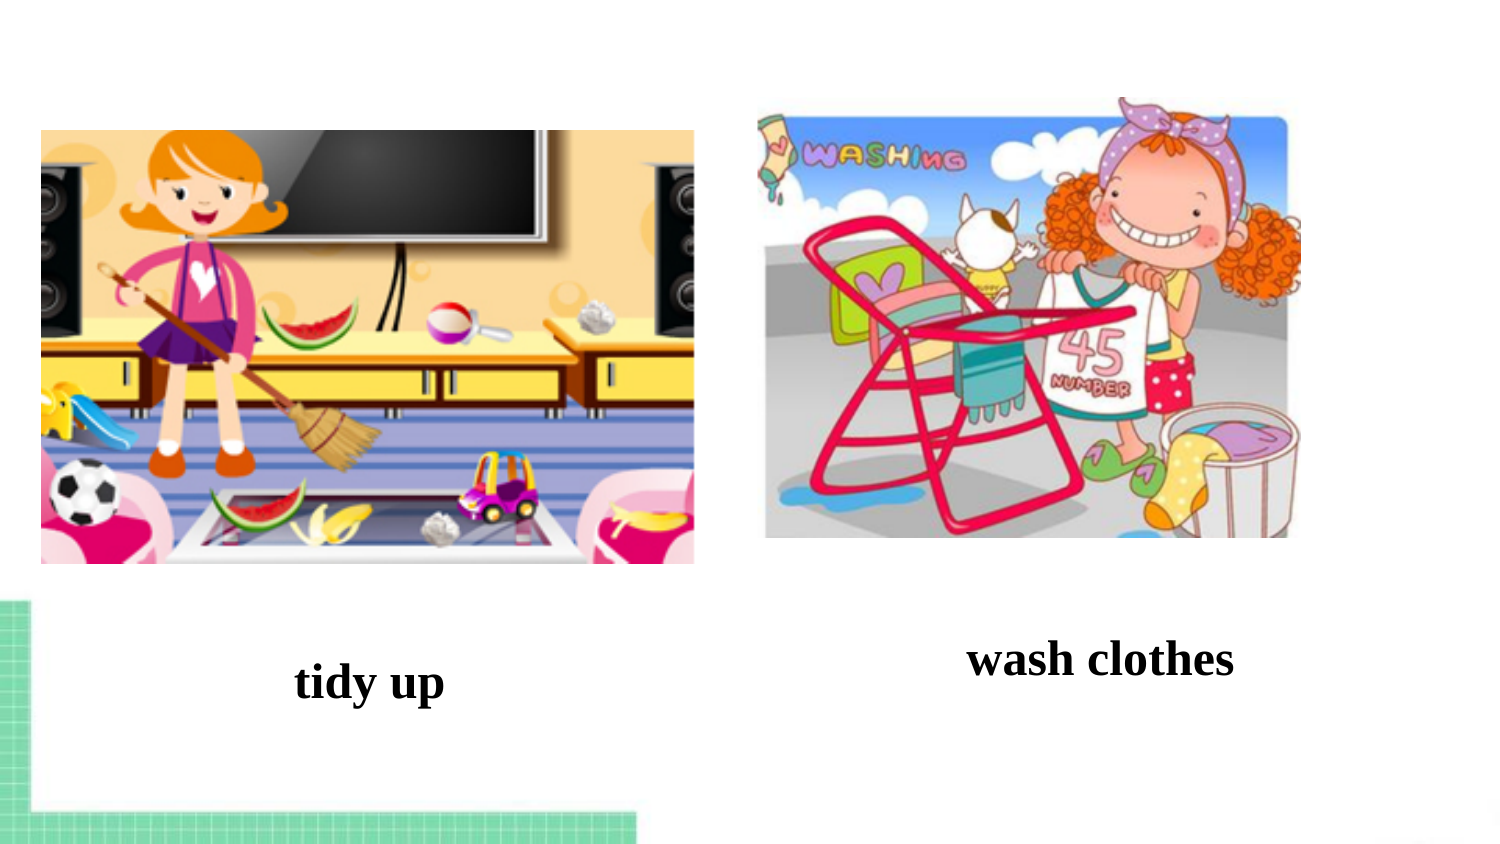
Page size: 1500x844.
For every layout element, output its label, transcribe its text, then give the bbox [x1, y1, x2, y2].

text_box tidy up [282, 642, 457, 715]
text_box wash clothes [955, 620, 1247, 692]
picture [0, 0, 1500, 844]
